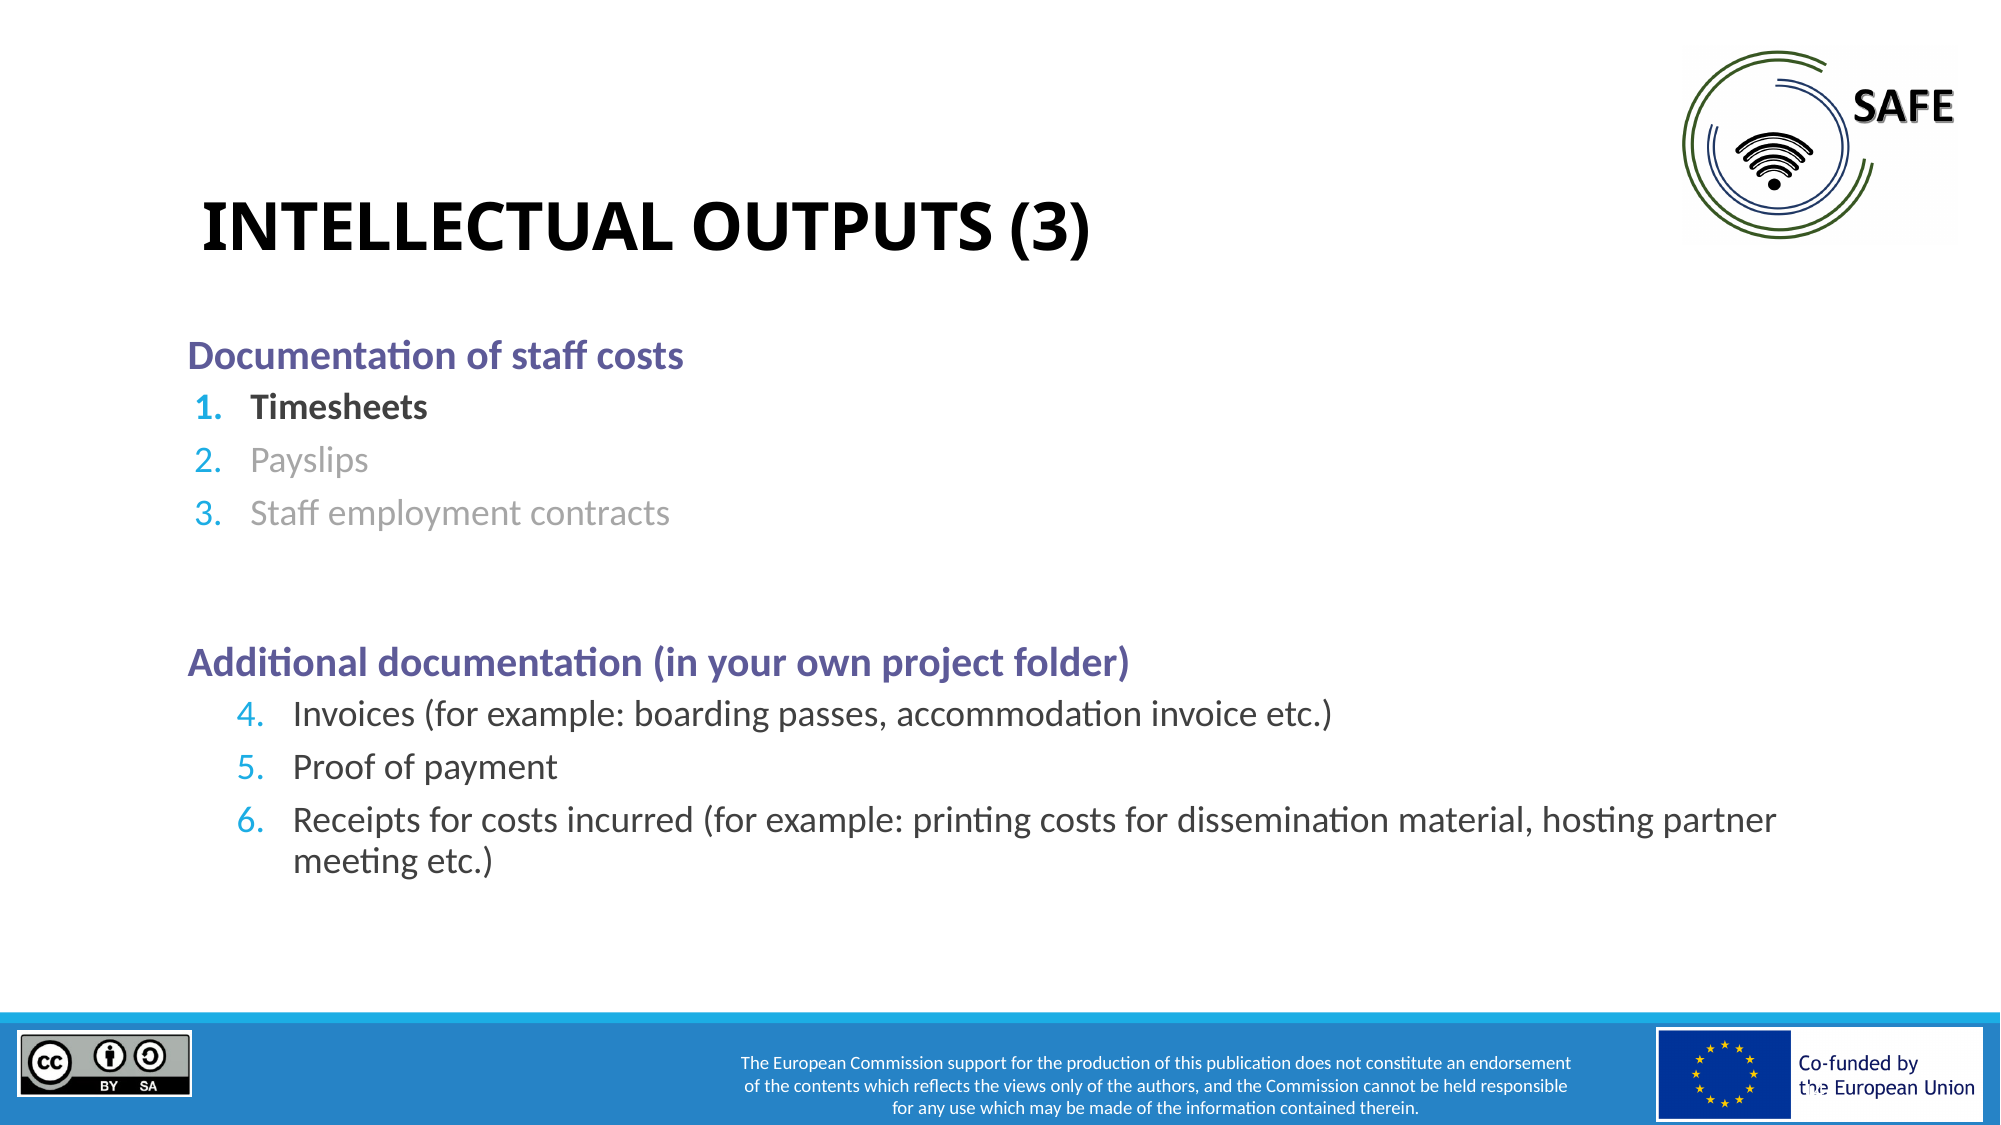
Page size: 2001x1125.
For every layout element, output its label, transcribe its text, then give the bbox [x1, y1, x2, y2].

list Documentation of staff costs Timesheets Payslips Staff employment contracts Additional documentation (in your own project folder) Invoices (for example: boarding passes, accommodation invoice etc.) Proof of payment Receipts for costs incurred (for example: printing costs for dissemination material, hosting partner meeting etc.) [187, 326, 1813, 907]
picture [1682, 45, 1958, 245]
picture [1656, 1027, 1983, 1122]
slide_number 14 [1624, 1059, 1840, 1120]
text_box Intellectual Outputs (3) [187, 159, 1338, 301]
picture [17, 1030, 192, 1097]
